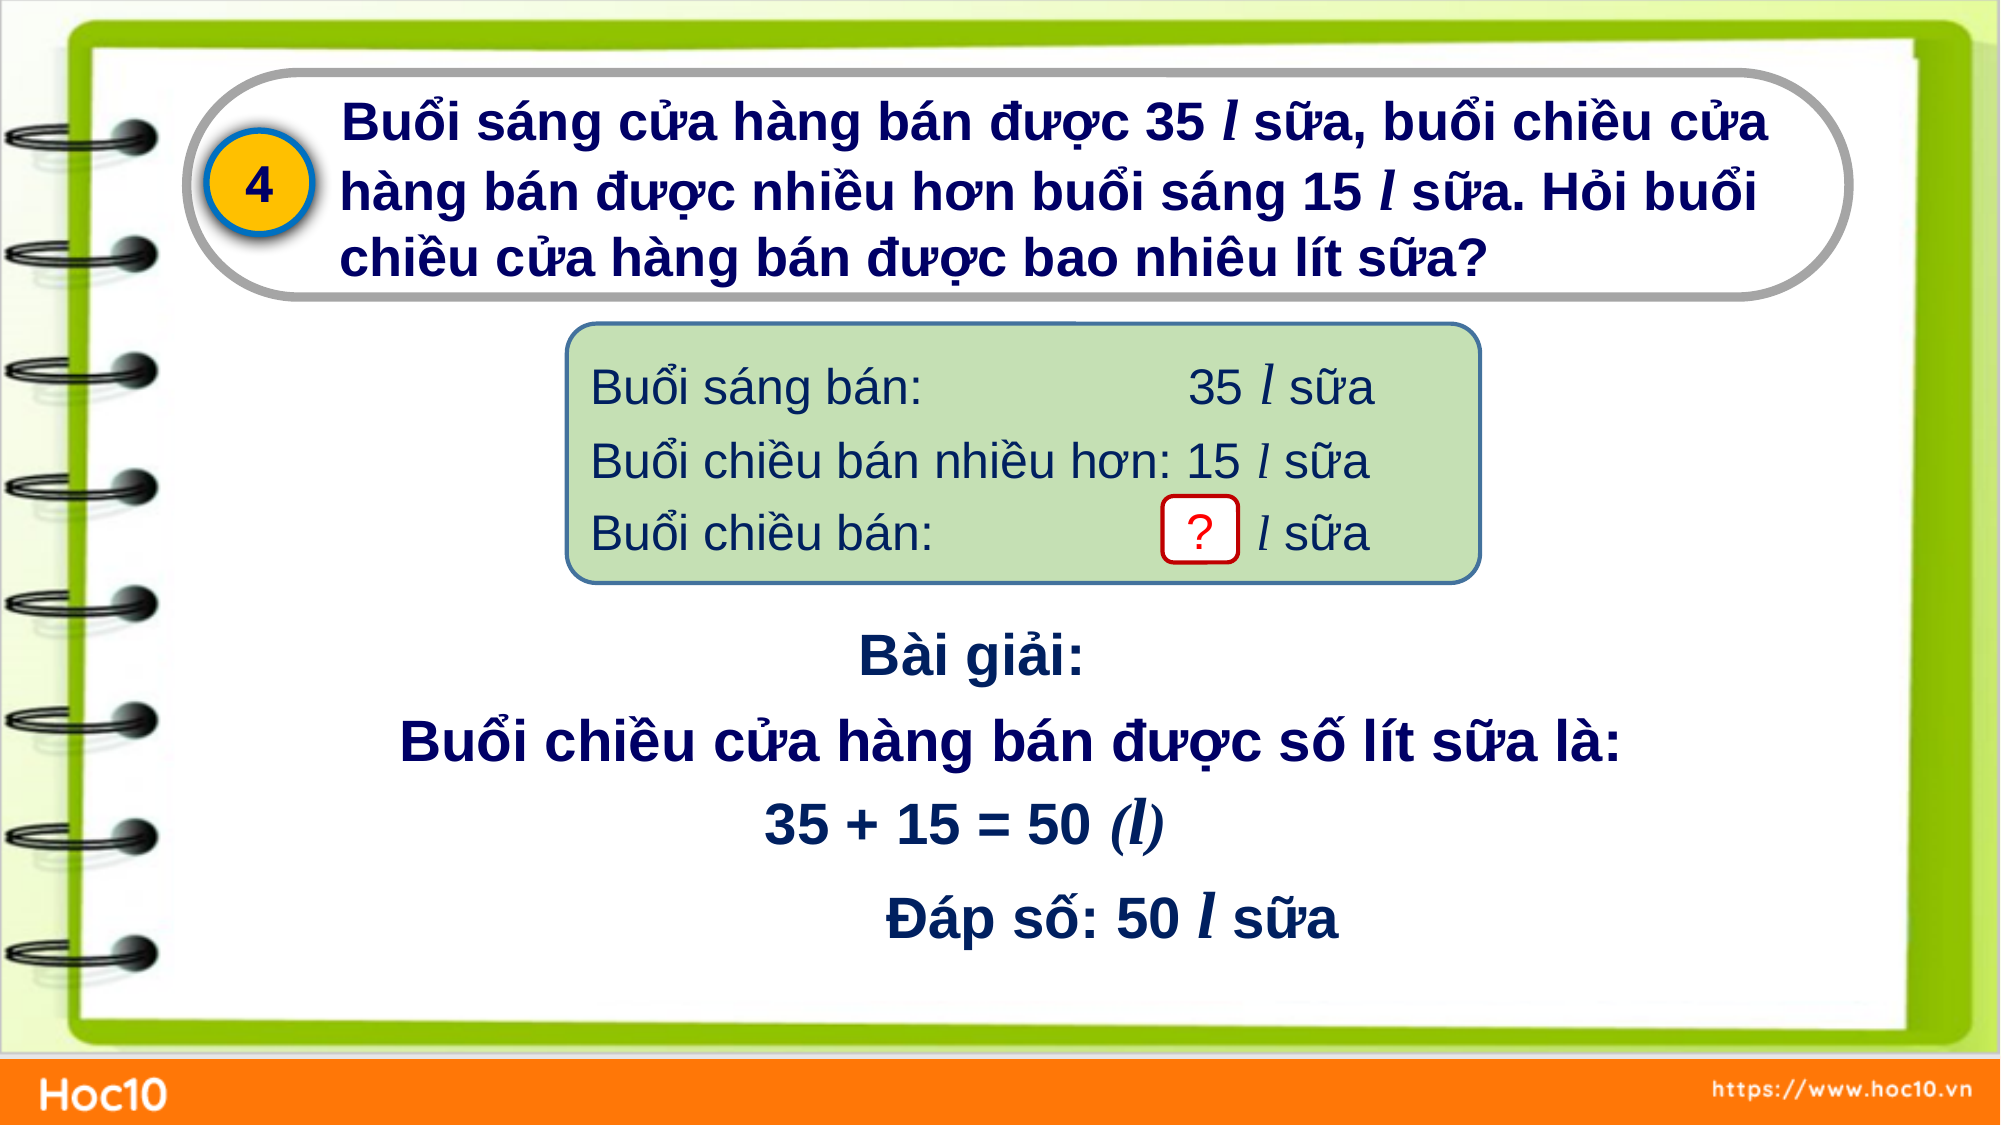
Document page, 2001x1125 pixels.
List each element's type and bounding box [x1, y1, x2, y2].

text_box [186, 72, 1850, 298]
picture [0, 0, 2001, 1125]
